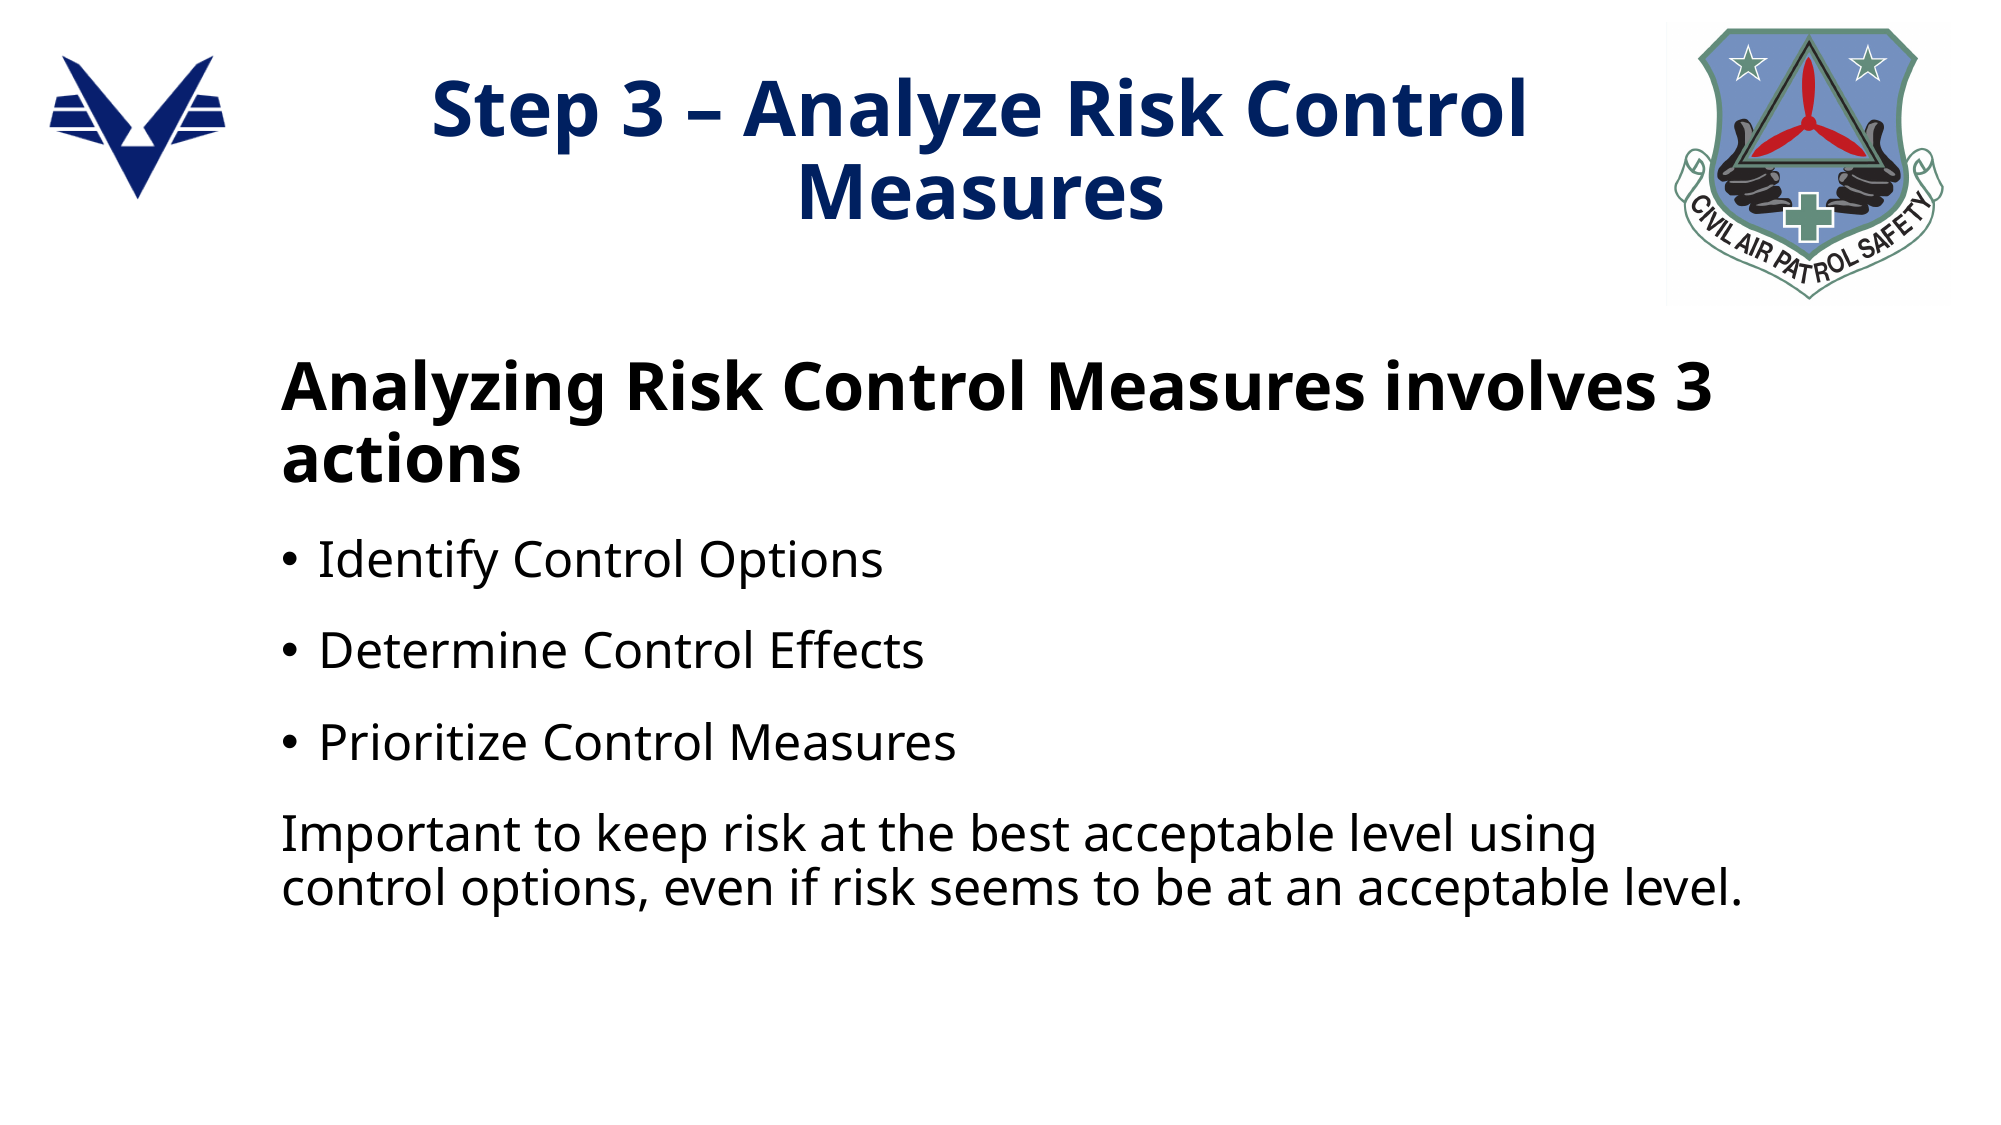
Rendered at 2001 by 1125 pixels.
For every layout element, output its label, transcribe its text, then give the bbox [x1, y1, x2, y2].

list Analyzing Risk Control Measures involves 3 actions Identify Control Options Determine Control Effects Prioritize Control Measures Important to keep risk at the best acceptable level using control options, even if risk seems to be at an acceptable level. [265, 345, 1794, 1101]
picture [1666, 22, 1951, 306]
text_box Step 3 – Analyze Risk Control Measures [265, 62, 1666, 245]
picture [41, 43, 234, 207]
